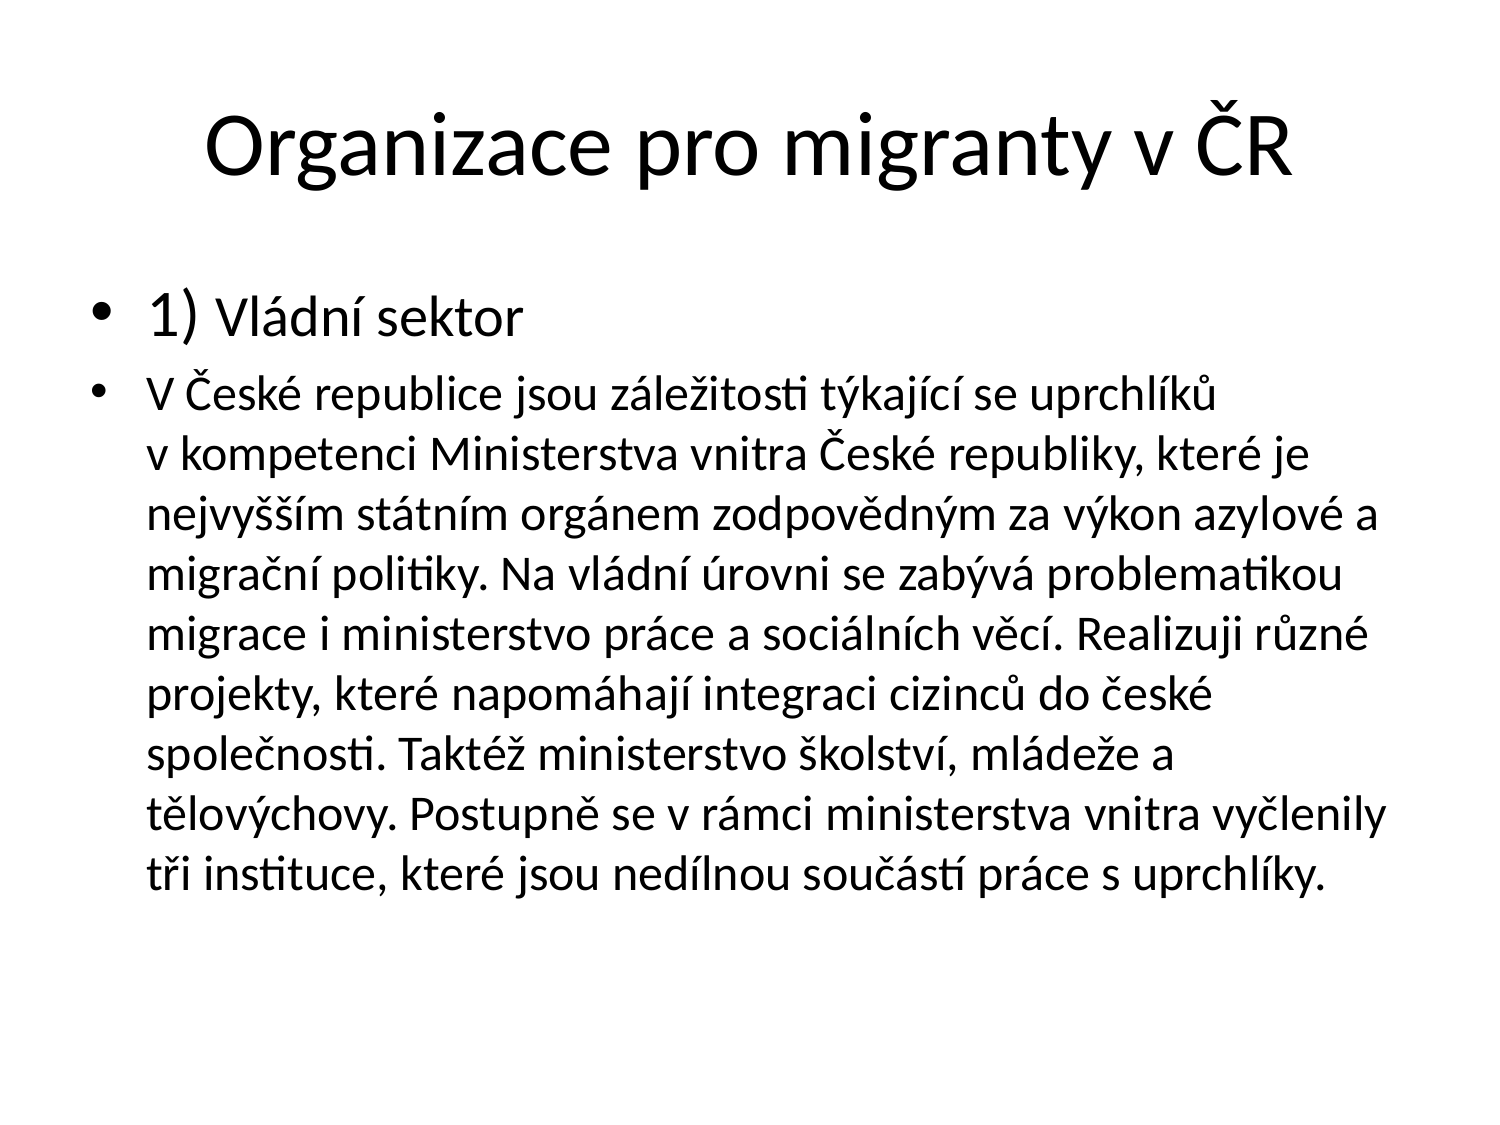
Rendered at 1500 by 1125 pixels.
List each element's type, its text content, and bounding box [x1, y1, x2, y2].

title Organizace pro migranty v ČR [75, 45, 1425, 233]
list 1) Vládní sektor V České republice jsou záležitosti týkající se uprchlíků v kompetenci Ministerstva vnitra České republiky, které je nejvyšším státním orgánem zodpovědným za výkon azylové a migrační politiky. Na vládní úrovni se zabývá problematikou migrace i ministerstvo práce a sociálních věcí. Realizuji různé projekty, které napomáhají integraci cizinců do české společnosti. Taktéž ministerstvo školství, mládeže a tělovýchovy. Postupně se v rámci ministerstva vnitra vyčlenily tři instituce, které jsou nedílnou součástí práce s uprchlíky. [75, 262, 1425, 1005]
